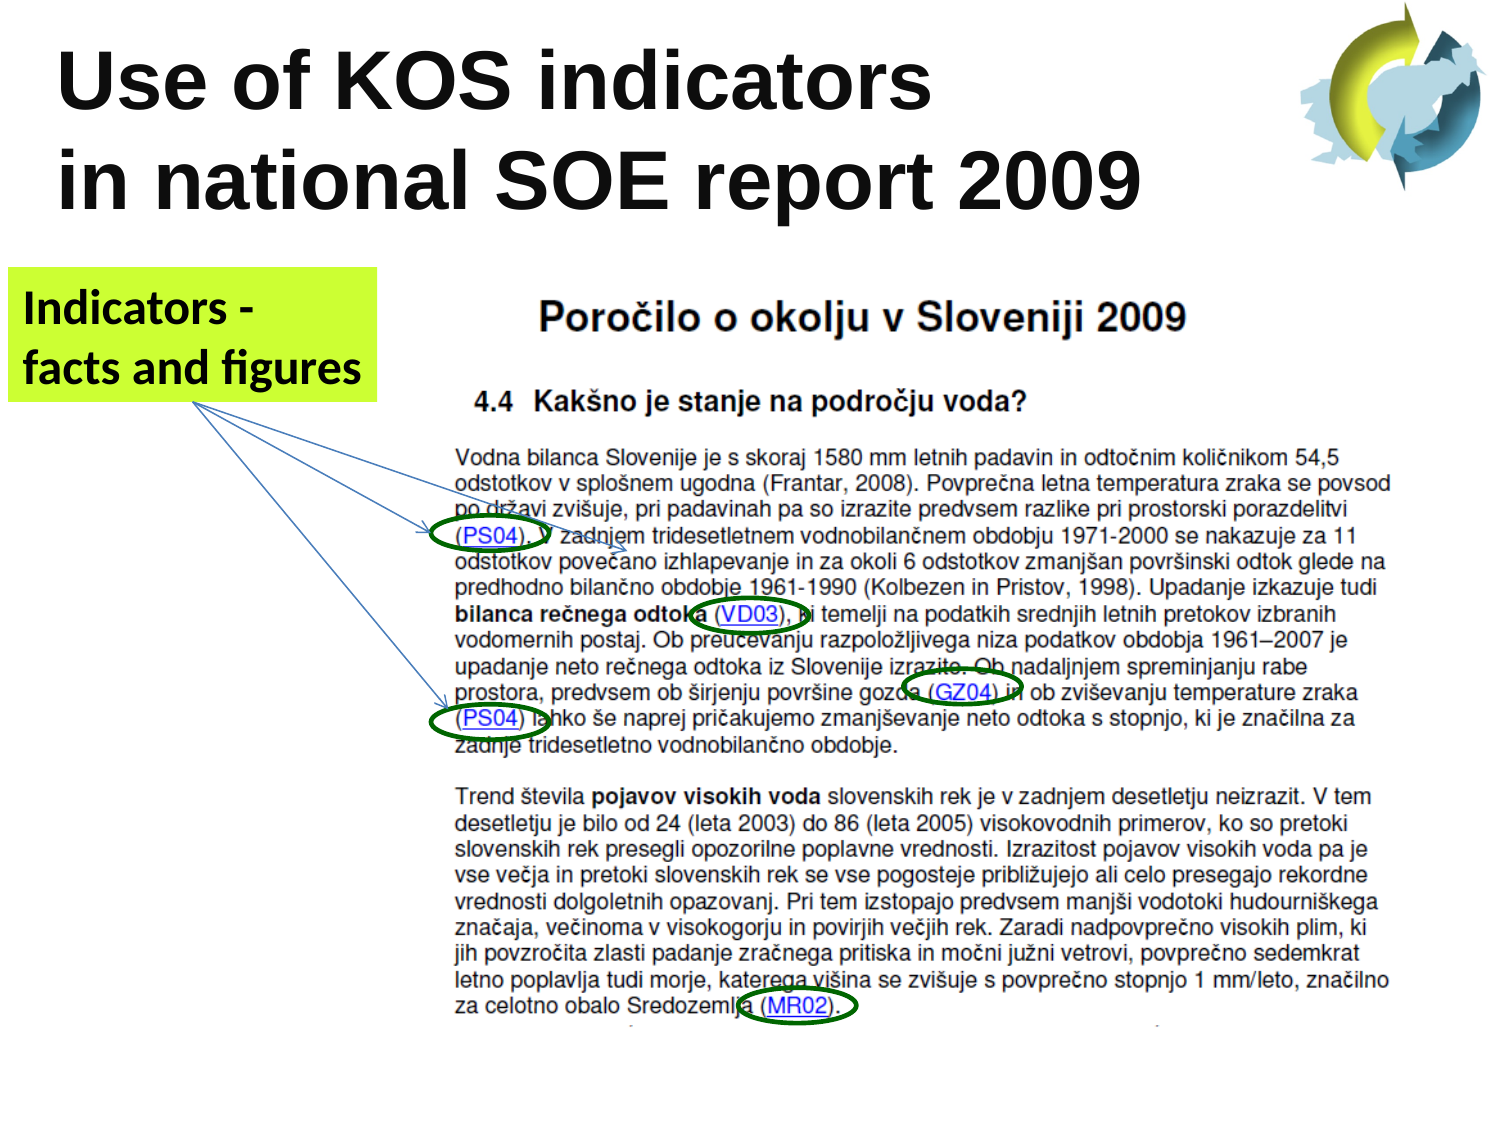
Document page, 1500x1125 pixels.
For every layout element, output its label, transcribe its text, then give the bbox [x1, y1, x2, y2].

picture [442, 278, 1400, 1033]
text_box Indicators - facts and figures [8, 267, 378, 402]
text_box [192, 403, 628, 552]
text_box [192, 559, 449, 710]
picture [1292, 0, 1499, 197]
text_box [430, 718, 436, 730]
text_box Use of KOS indicators in national SOE report 2009 [41, 19, 1365, 234]
